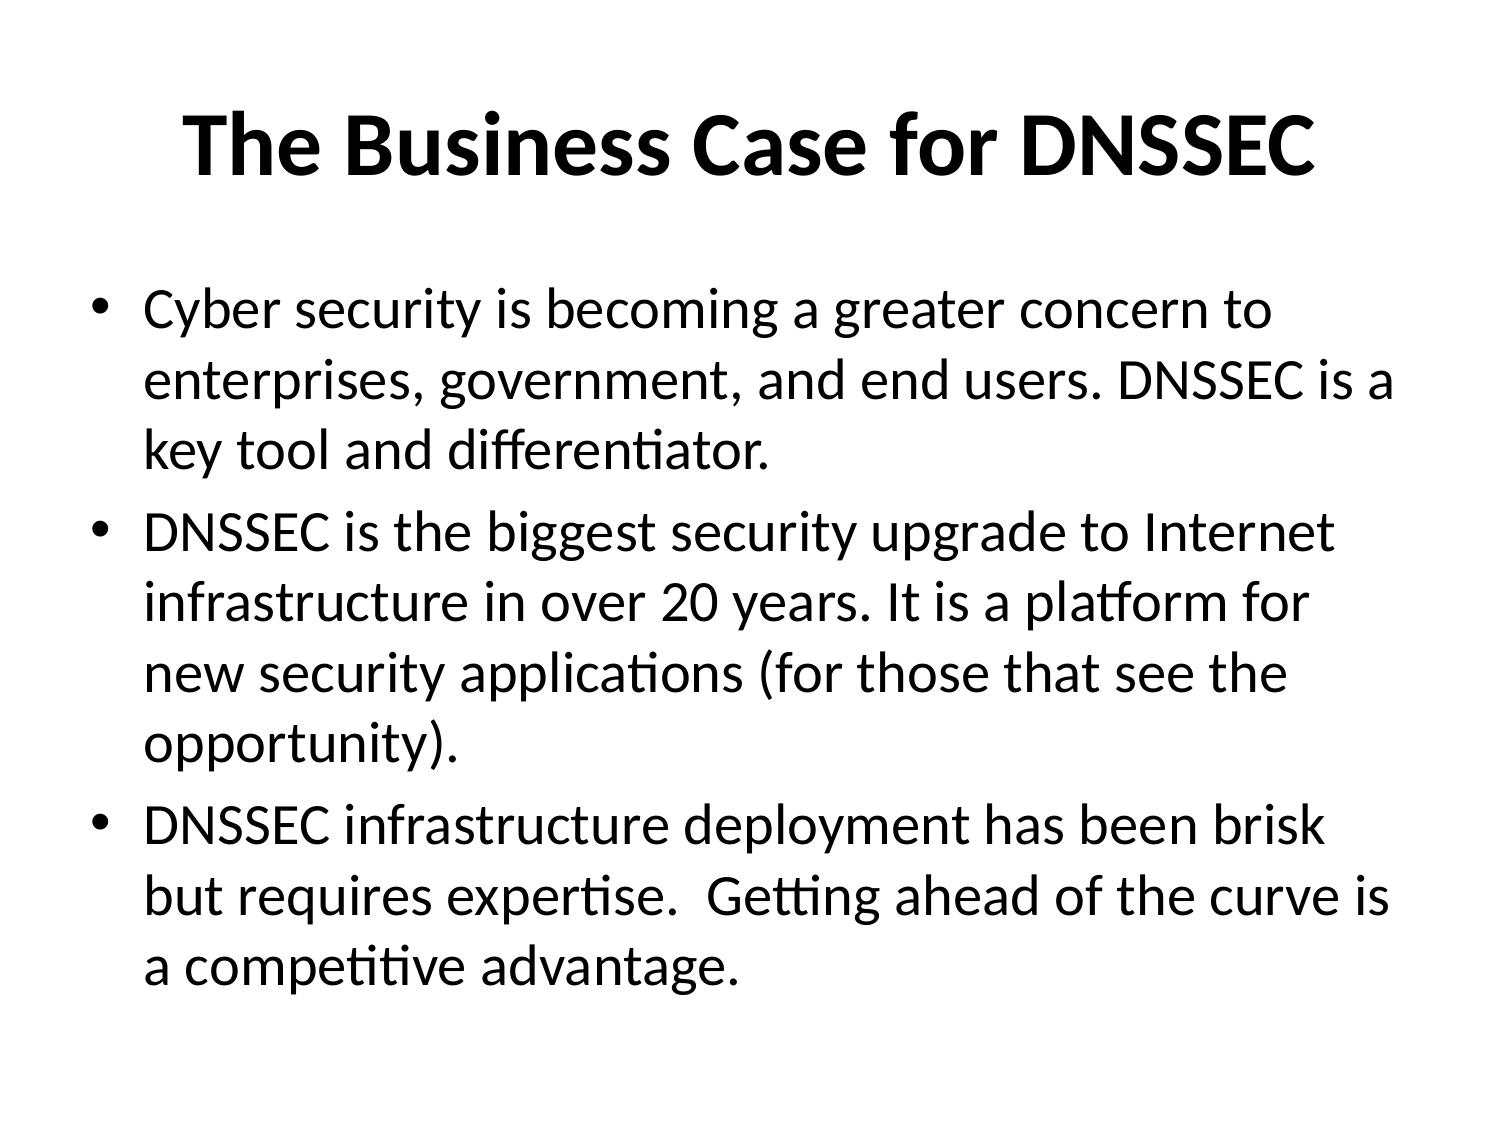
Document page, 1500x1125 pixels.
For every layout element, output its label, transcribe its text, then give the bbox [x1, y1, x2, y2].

list Cyber security is becoming a greater concern to enterprises, government, and end users. DNSSEC is a key tool and differentiator. DNSSEC is the biggest security upgrade to Internet infrastructure in over 20 years. It is a platform for new security applications (for those that see the opportunity). DNSSEC infrastructure deployment has been brisk but requires expertise. Getting ahead of the curve is a competitive advantage. [75, 262, 1425, 1005]
title The Business Case for DNSSEC [75, 45, 1425, 233]
